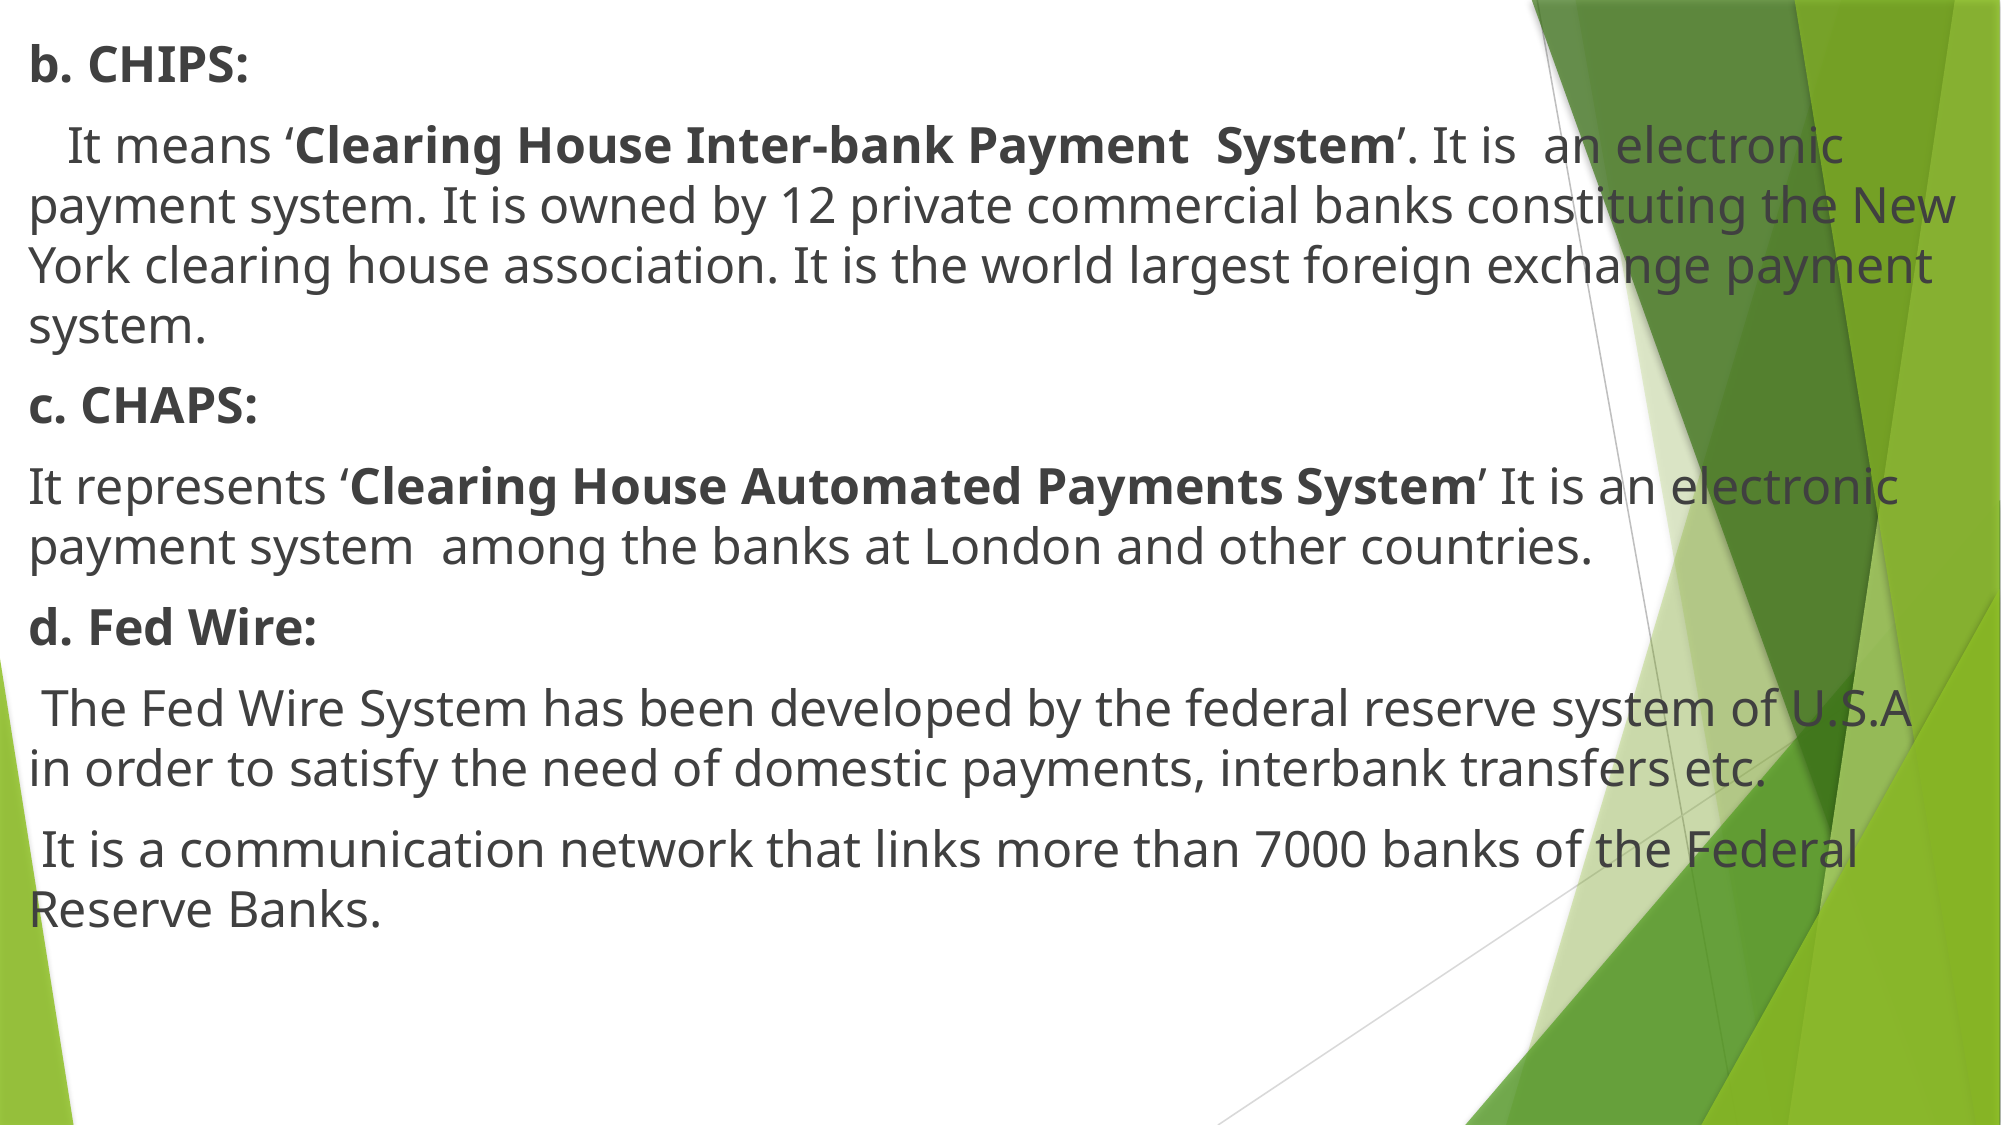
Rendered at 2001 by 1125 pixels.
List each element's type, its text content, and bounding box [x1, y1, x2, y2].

list b. CHIPS: It means ‘Clearing House Inter-bank Payment System’. It is an electronic payment system. It is owned by 12 private commercial banks constituting the New York clearing house association. It is the world largest foreign exchange payment system. c. CHAPS: It represents ‘Clearing House Automated Payments System’ It is an electronic payment system among the banks at London and other countries. d. Fed Wire: The Fed Wire System has been developed by the federal reserve system of U.S.A in order to satisfy the need of domestic payments, interbank transfers etc. It is a communication network that links more than 7000 banks of the Federal Reserve Banks. [13, 24, 1975, 1125]
